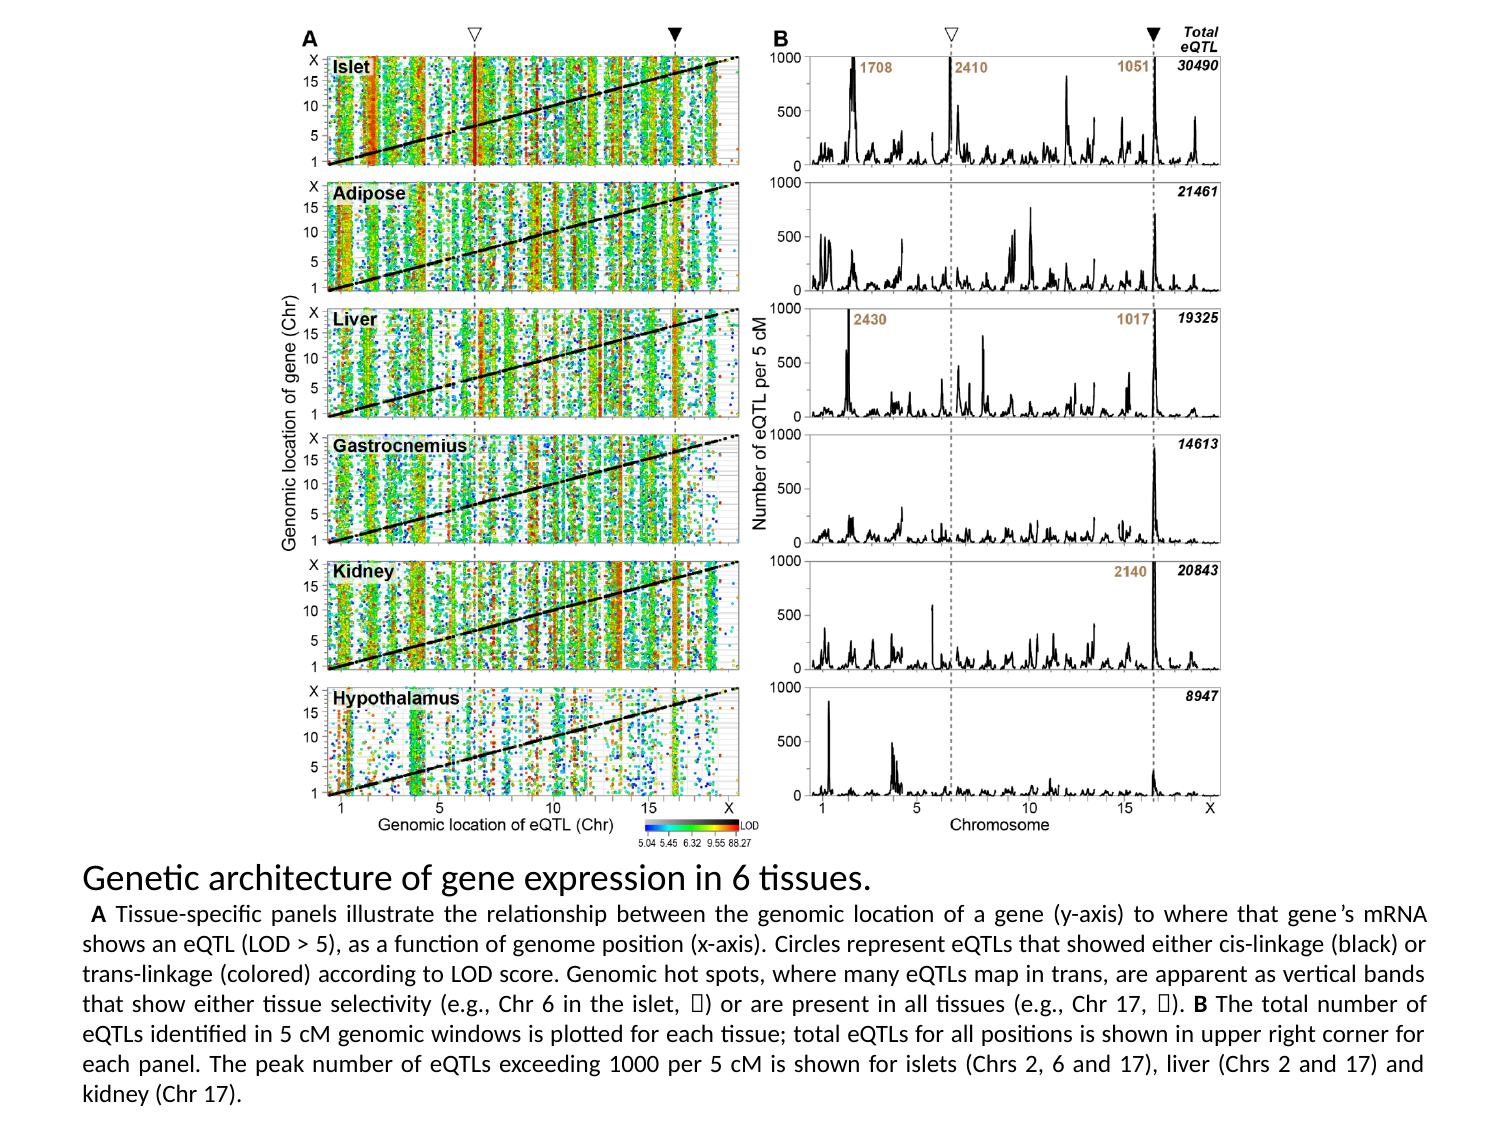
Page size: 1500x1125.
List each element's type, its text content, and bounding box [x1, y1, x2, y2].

picture [279, 24, 1221, 851]
text_box Genetic architecture of gene expression in 6 tissues. A Tissue-specific panels illustrate the relationship between the genomic location of a gene (y-axis) to where that gene’s mRNA shows an eQTL (LOD > 5), as a function of genome position (x-axis). Circles represent eQTLs that showed either cis-linkage (black) or trans-linkage (colored) according to LOD score. Genomic hot spots, where many eQTLs map in trans, are apparent as vertical bands that show either tissue selectivity (e.g., Chr 6 in the islet, ) or are present in all tissues (e.g., Chr 17, ). B The total number of eQTLs identified in 5 cM genomic windows is plotted for each tissue; total eQTLs for all positions is shown in upper right corner for each panel. The peak number of eQTLs exceeding 1000 per 5 cM is shown for islets (Chrs 2, 6 and 17), liver (Chrs 2 and 17) and kidney (Chr 17). [67, 845, 1443, 1115]
